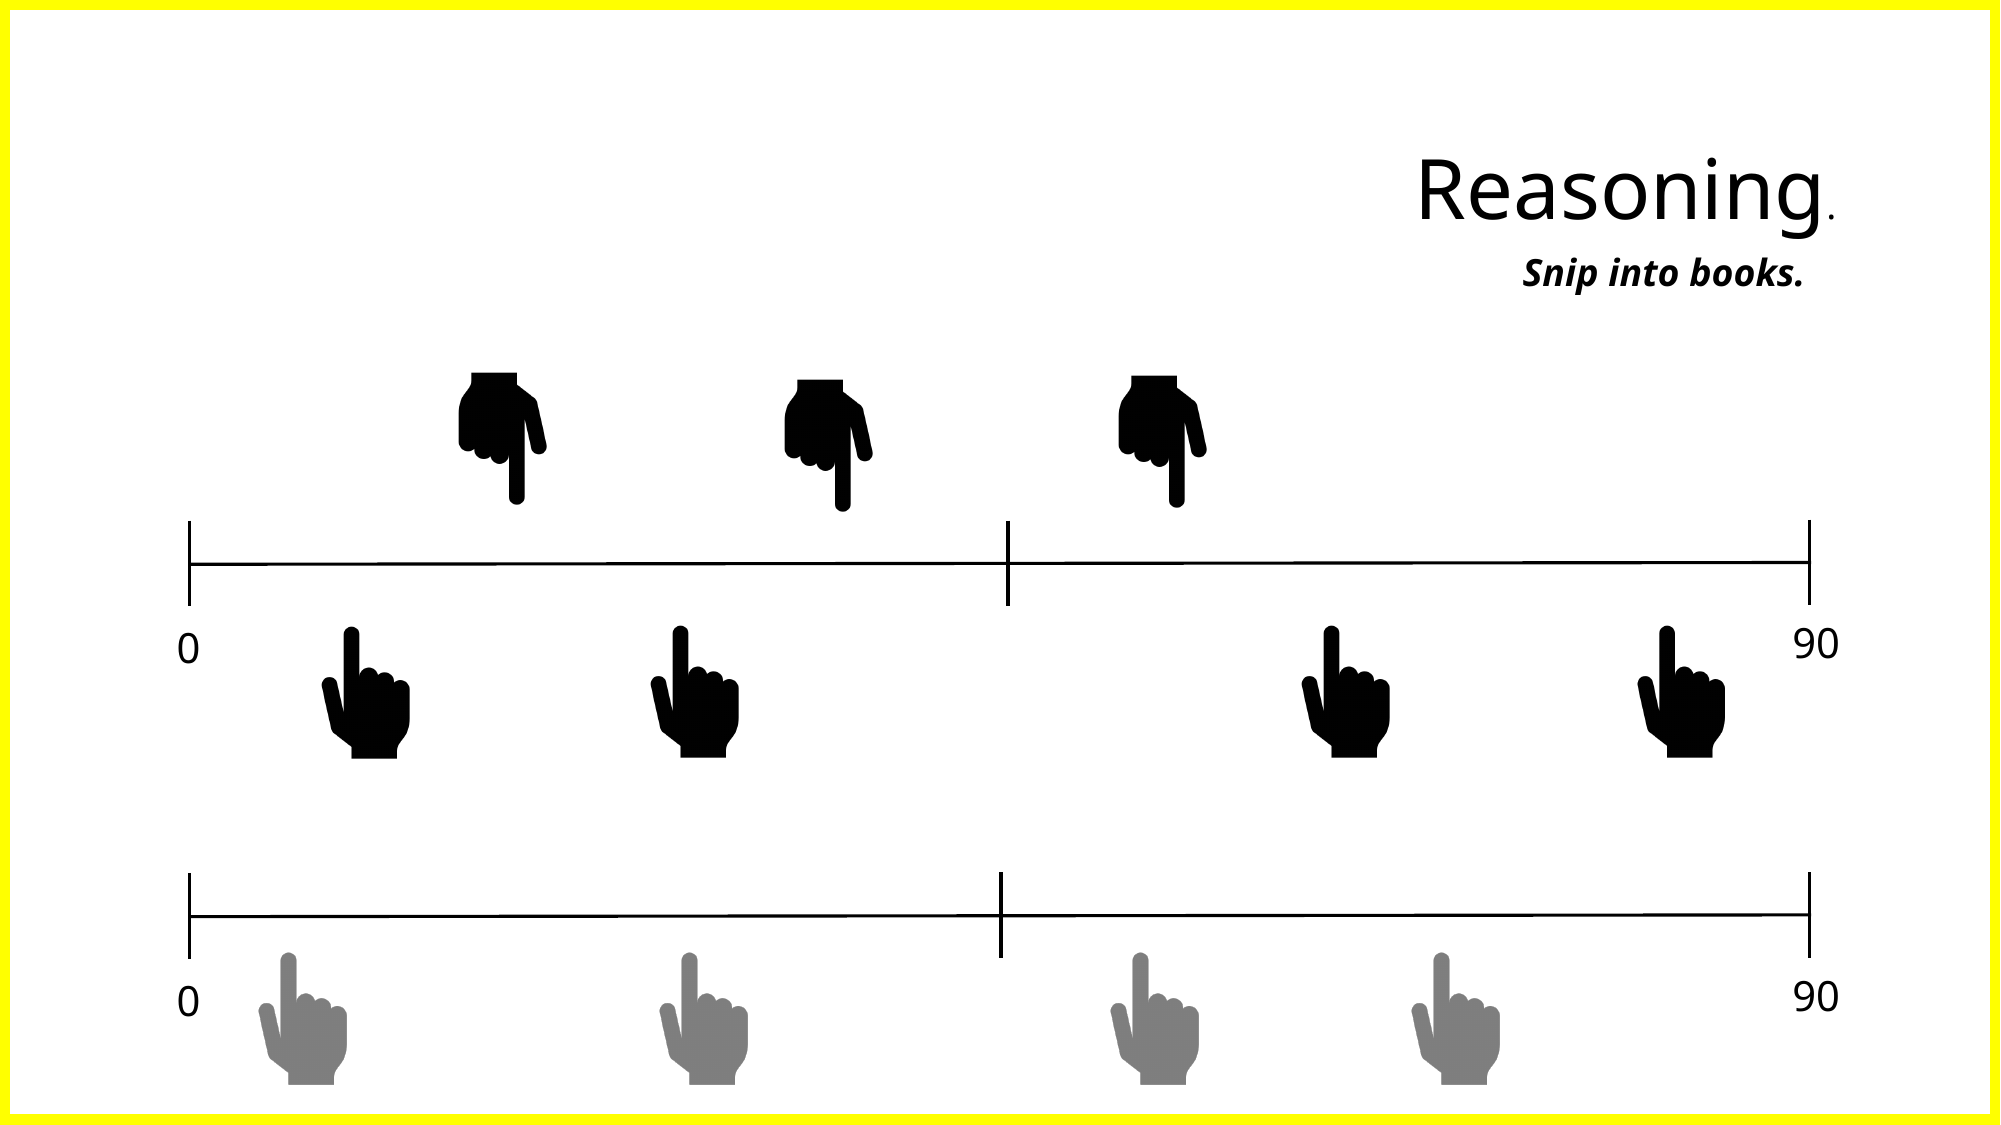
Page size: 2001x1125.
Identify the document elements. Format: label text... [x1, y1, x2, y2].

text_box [191, 561, 1007, 565]
picture [1079, 942, 1231, 1094]
picture [290, 617, 442, 769]
text_box [0, 0, 2000, 1125]
picture [1605, 616, 1757, 768]
picture [752, 369, 904, 521]
text_box 90 [1755, 609, 1877, 675]
text_box 90 [1755, 962, 1877, 1028]
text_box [191, 914, 1000, 918]
text_box 0 [141, 614, 236, 680]
picture [1087, 366, 1239, 518]
text_box 0 [141, 967, 226, 1032]
picture [628, 942, 780, 1094]
picture [1270, 616, 1422, 768]
picture [1379, 942, 1531, 1094]
picture [226, 942, 378, 1094]
picture [618, 616, 770, 768]
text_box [1009, 561, 1809, 565]
picture [427, 362, 579, 514]
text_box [1002, 914, 1809, 918]
